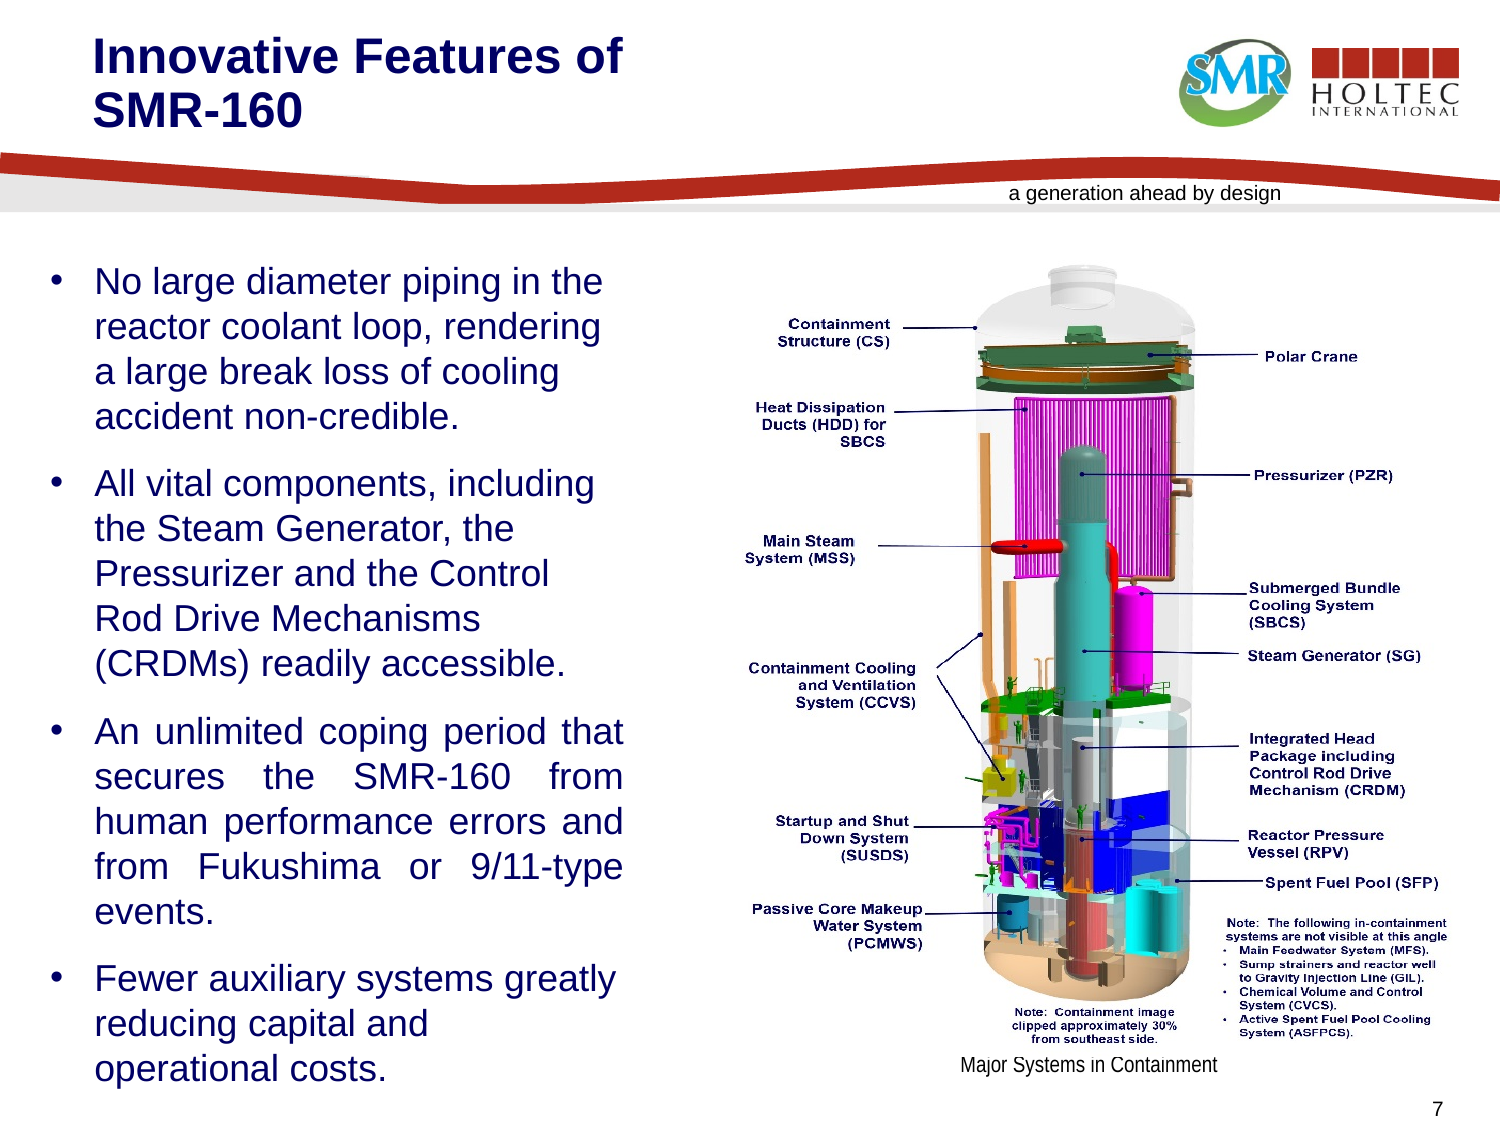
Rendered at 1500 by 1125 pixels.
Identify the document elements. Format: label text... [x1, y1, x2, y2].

slide_number 7 [1397, 1087, 1459, 1114]
title Innovative Features of SMR-160 [77, 29, 1178, 140]
picture [1178, 34, 1293, 130]
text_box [724, 256, 1454, 1094]
picture [1312, 48, 1459, 116]
list No large diameter piping in the reactor coolant loop, rendering a large break loss of cooling accident non-credible. All vital components, including the Steam Generator, the Pressurizer and the Control Rod Drive Mechanisms (CRDMs) readily accessible. An unlimited coping period that secures the SMR-160 from human performance errors and from Fukushima or 9/11-type events. Fewer auxiliary systems greatly reducing capital and operational costs. [34, 249, 640, 1043]
